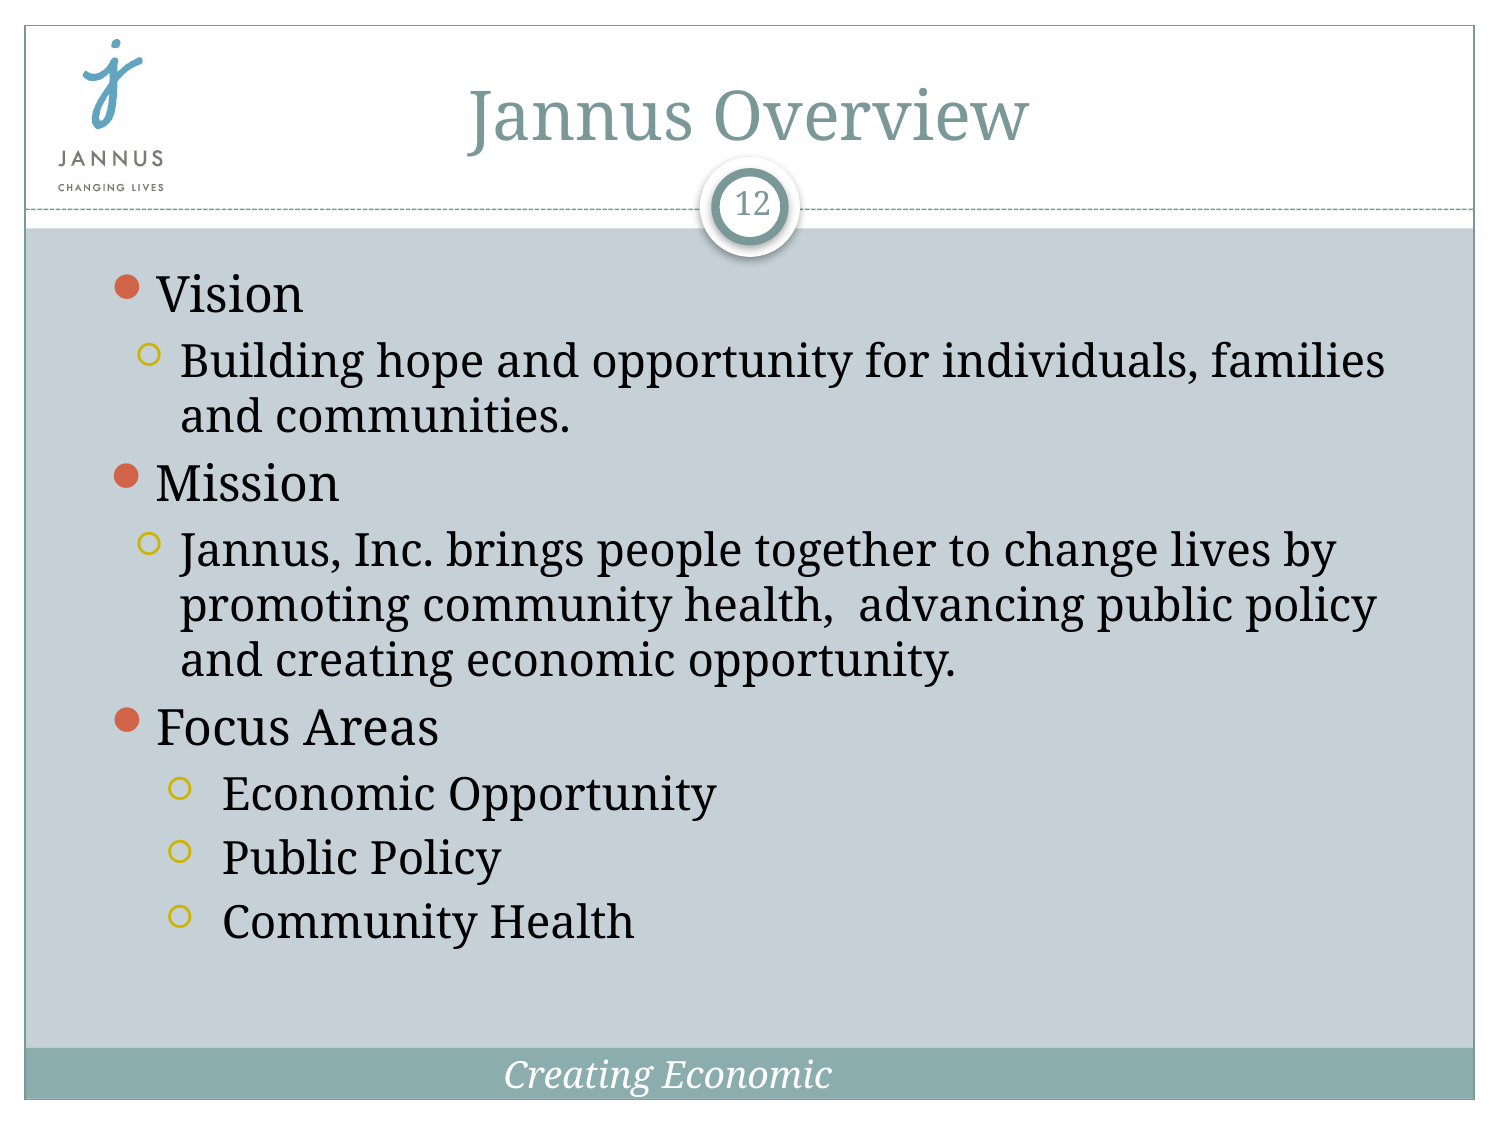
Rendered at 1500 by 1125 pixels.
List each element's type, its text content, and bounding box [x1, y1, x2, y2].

title Jannus Overview [49, 37, 1450, 162]
picture [45, 26, 177, 208]
slide_number 12 [715, 168, 791, 241]
list Vision Building hope and opportunity for individuals, families and communities. Mission Jannus, Inc. brings people together to change lives by promoting community health, advancing public policy and creating economic opportunity. Focus Areas Economic Opportunity Public Policy Community Health [75, 255, 1425, 1038]
